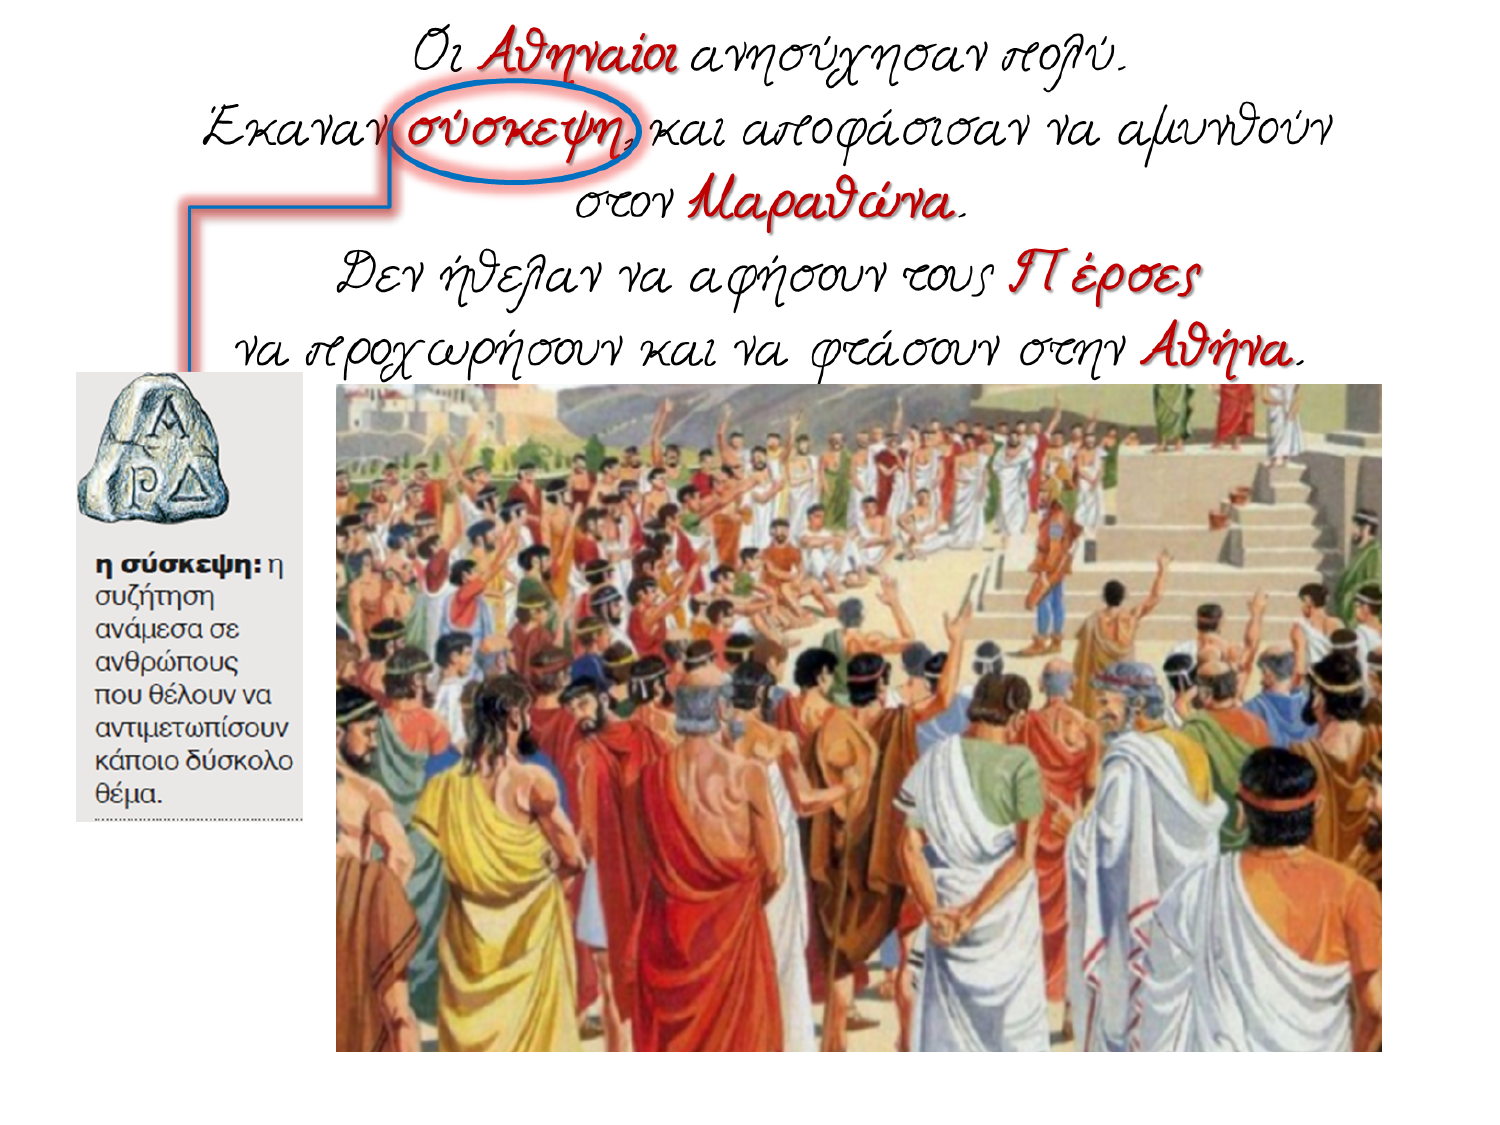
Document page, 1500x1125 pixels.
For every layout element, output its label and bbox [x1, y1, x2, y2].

picture [76, 0, 1458, 1052]
